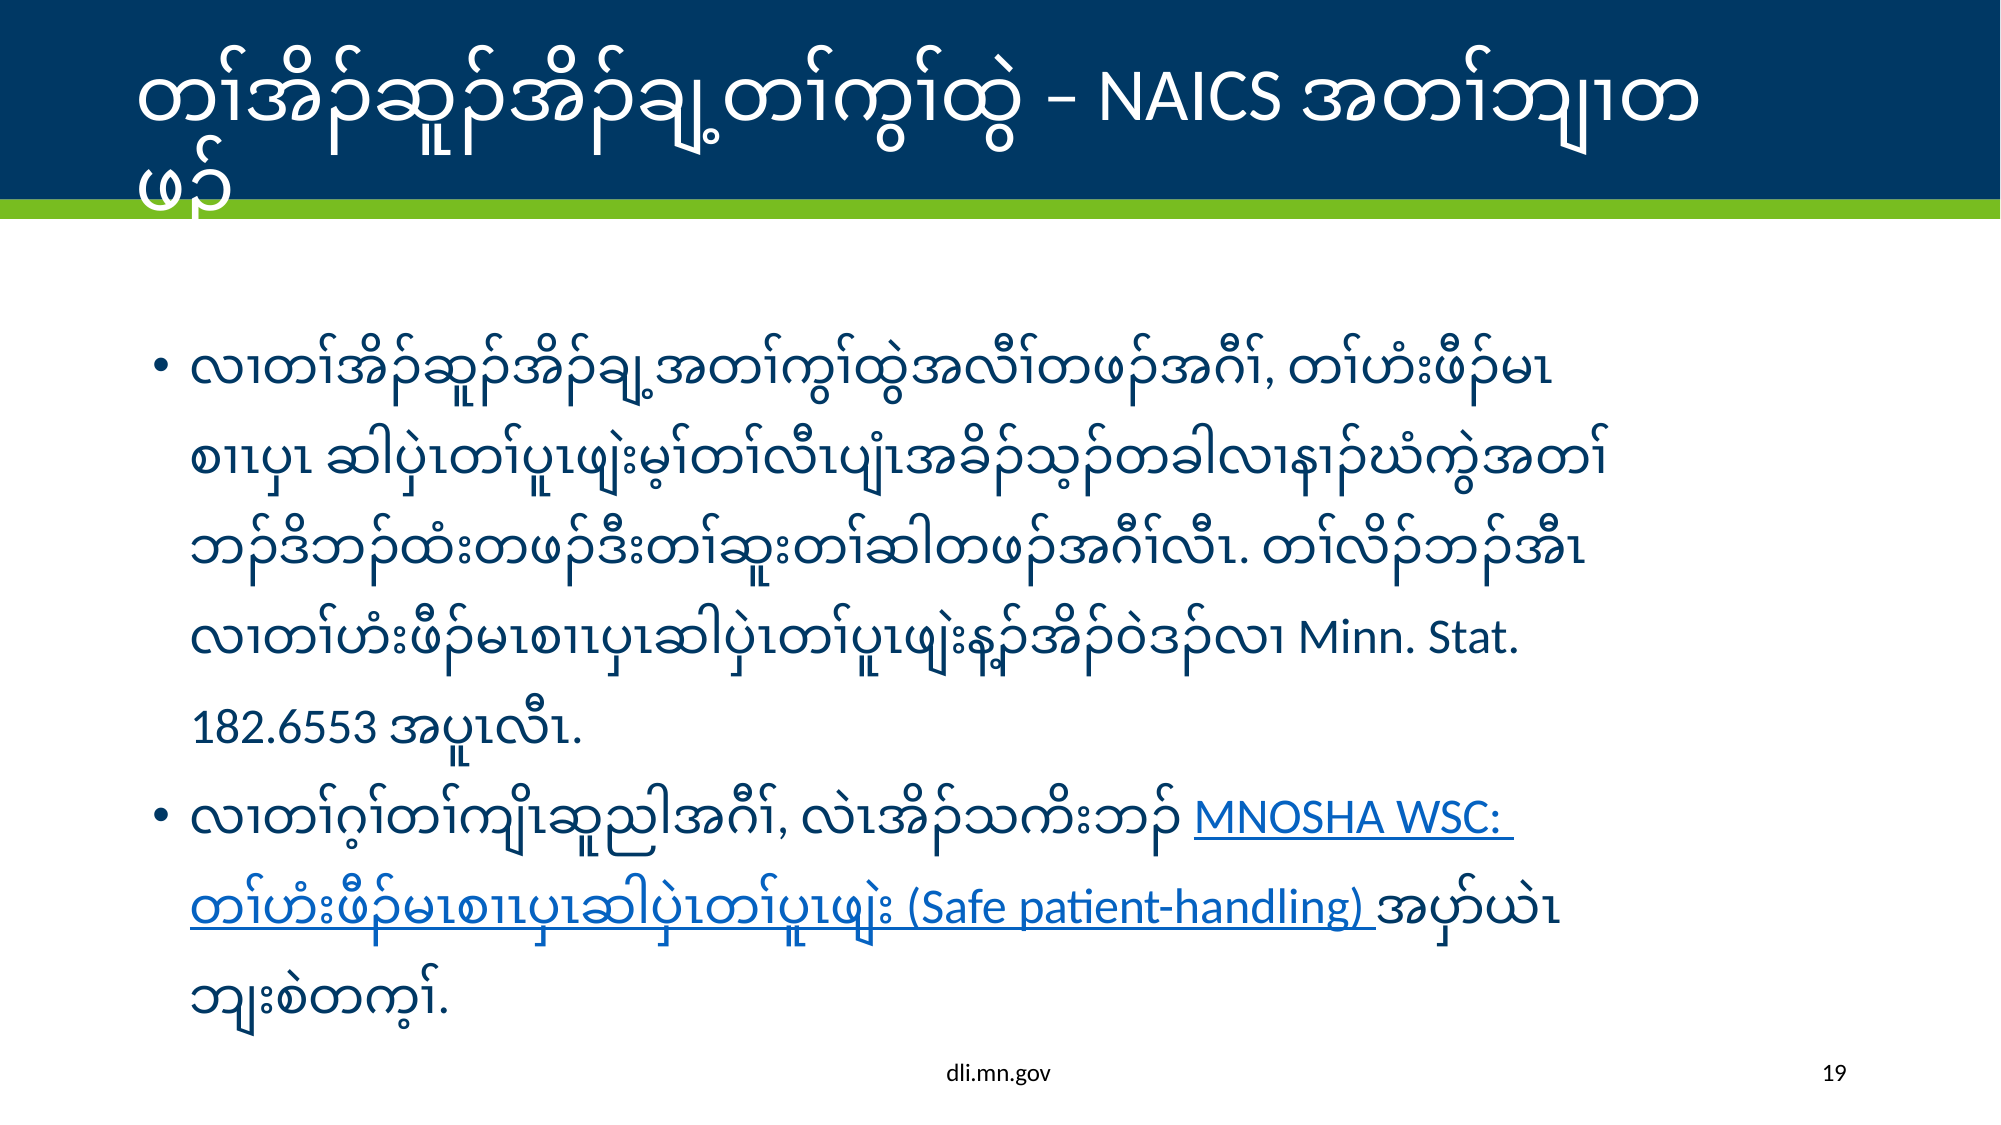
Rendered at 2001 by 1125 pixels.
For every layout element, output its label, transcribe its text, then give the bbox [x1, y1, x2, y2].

title တၢ်အိၣ်ဆူၣ်အိၣ်ချ့တၢ်ကွၢ်ထွဲ – NAICS အတၢ်ဘျၢတဖၣ် [132, 2, 1796, 234]
text_box လၢတၢ်အိၣ်ဆူၣ်အိၣ်ချ့အတၢ်ကွၢ်ထွဲအလီၢ်တဖၣ်အဂီၢ်, တၢ်ဟံးဖီၣ်မၤစၢၤပှၤ ဆါပှဲၤတၢ်ပူၤဖျဲးမ့ၢ်တၢ်လီၤပျံၤအခိၣ်သ့ၣ်တခါလၢနၢၣ်ဃံကွဲအတၢ်ဘၣ်ဒိဘၣ်ထံးတဖၣ်ဒီးတၢ်ဆူးတၢ်ဆါတဖၣ်အဂီၢ်လီၤ. တၢ်လိၣ်ဘၣ်အီၤ လၢတၢ်ဟံးဖီၣ်မၤစၢၤပှၤဆါပှဲၤတၢ်ပူၤဖျဲးန့ၣ်အိၣ်၀ဲဒၣ်လၢ Minn. Stat. 182.6553 အပူၤလီၤ. လၢတၢ်ဂ့ၢ်တၢ်ကျိၤဆူညါအဂီၢ်, လဲၤအိၣ်သကိးဘၣ် MNOSHA WSC: တၢ်ဟံးဖီၣ်မၤစၢၤပှၤဆါပှဲၤတၢ်ပူၤဖျဲး (Safe patient-handling) အပှာ်ယဲၤဘျးစဲတက့ၢ်. [150, 301, 1798, 1024]
text_box dli.mn.gov [944, 1060, 1056, 1087]
slide_number 19 [1815, 1060, 1856, 1125]
